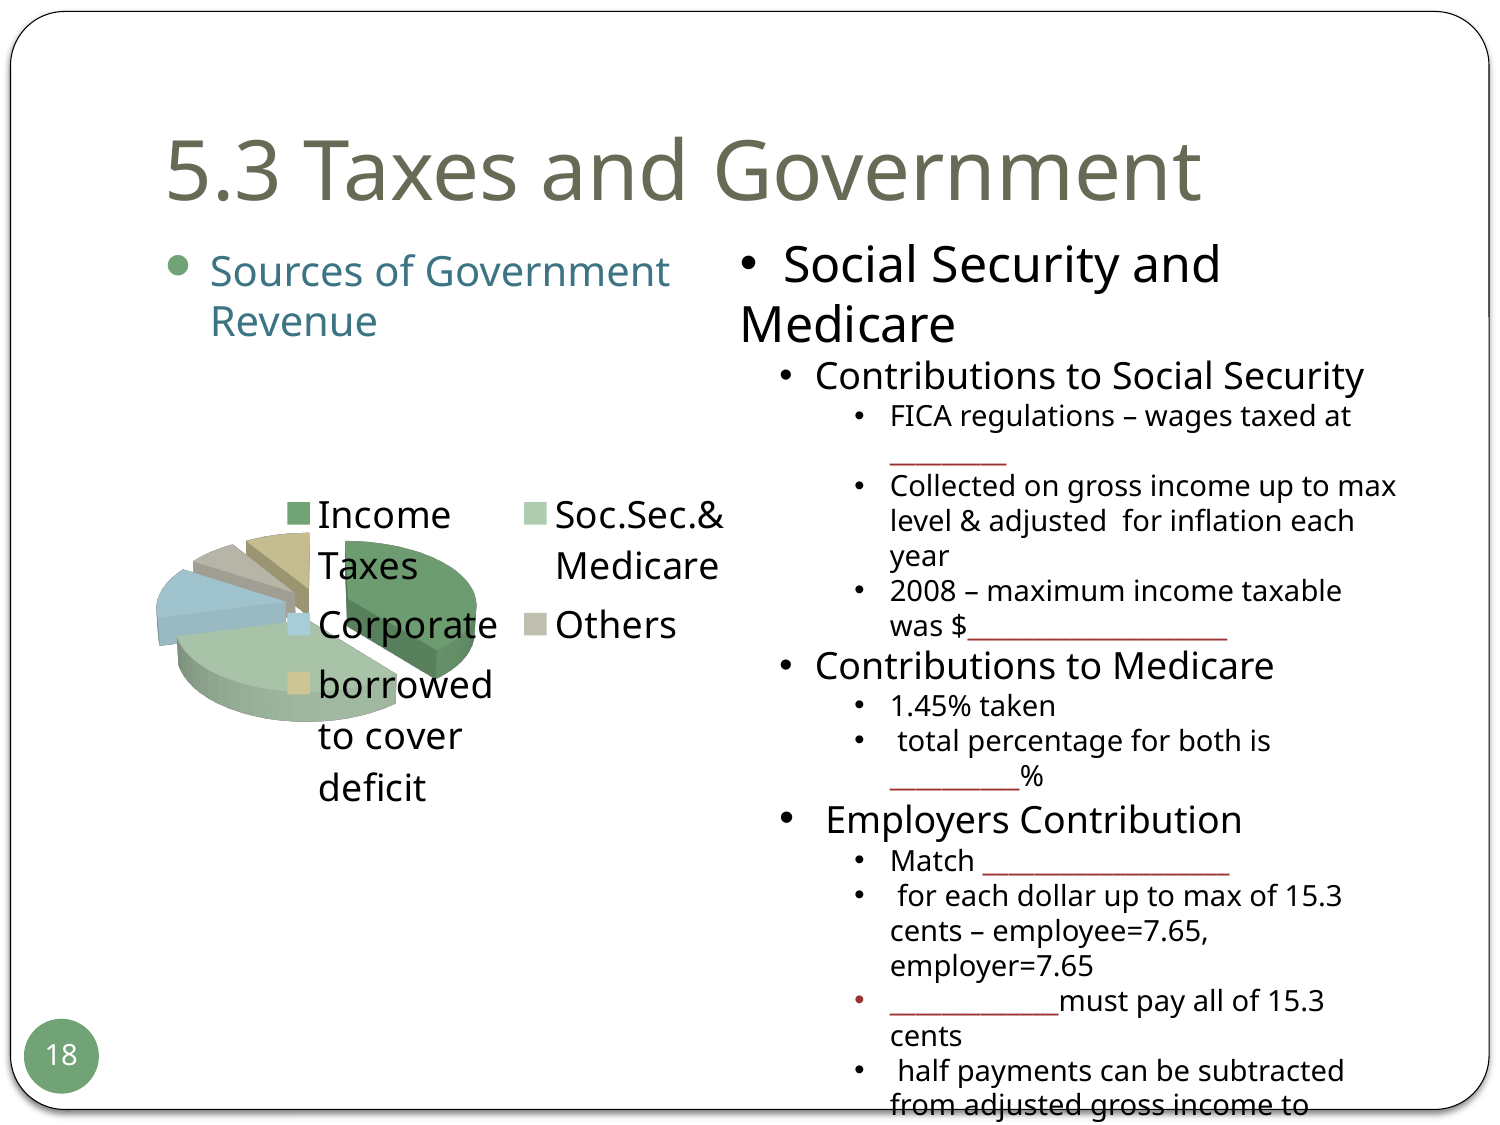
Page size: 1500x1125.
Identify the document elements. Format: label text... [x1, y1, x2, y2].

title 5.3 Taxes and Government [150, 45, 1425, 233]
slide_number 18 [23, 1018, 99, 1094]
chart [112, 324, 751, 976]
text_box Social Security and Medicare Contributions to Social Security FICA regulations – wages taxed at _________ Collected on gross income up to max level & adjusted for inflation each year 2008 – maximum income taxable was $____________________ Contributions to Medicare 1.45% taken total percentage for both is __________% Employers Contribution Match ___________________ for each dollar up to max of 15.3 cents – employee=7.65, employer=7.65 _____________must pay all of 15.3 cents half payments can be subtracted from adjusted gross income to reduce income taxes [724, 224, 1413, 1125]
list Sources of Government Revenue [150, 237, 724, 323]
